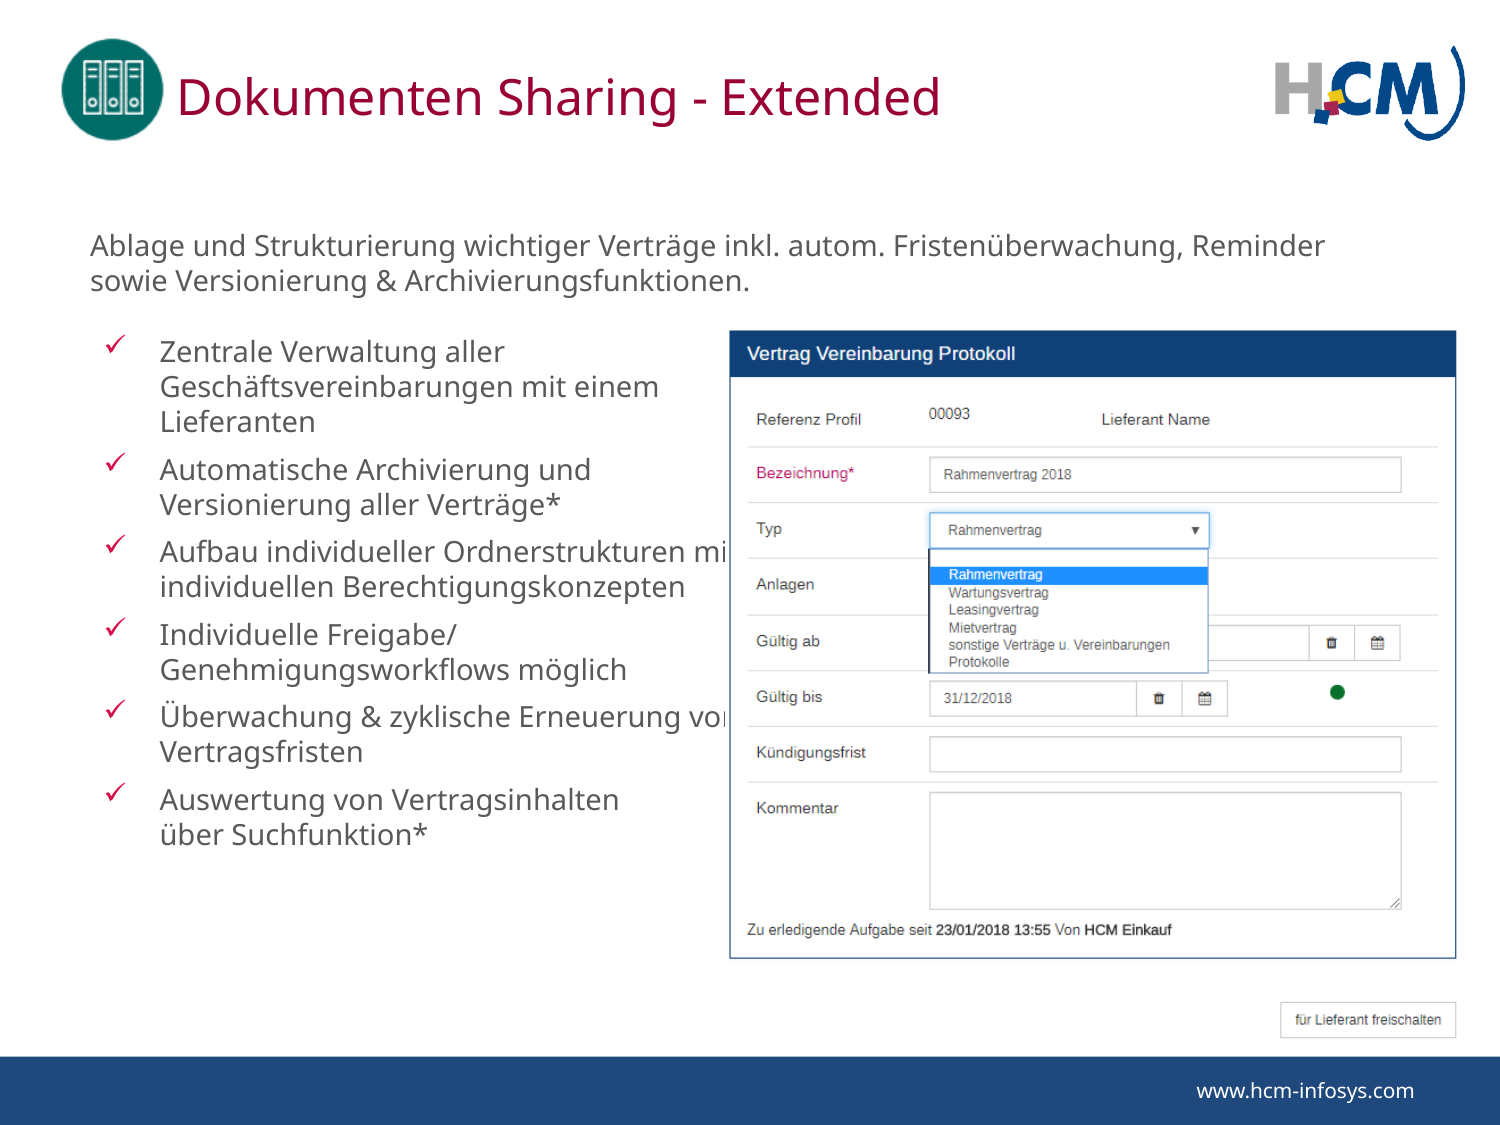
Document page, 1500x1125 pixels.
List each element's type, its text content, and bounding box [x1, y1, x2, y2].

picture [724, 326, 1462, 1044]
picture [1269, 42, 1471, 143]
text_box Zentrale Verwaltung aller Geschäftsvereinbarungen mit einem Lieferanten Automatische Archivierung und Versionierung aller Verträge* Aufbau individueller Ordnerstrukturen mit individuellen Berechtigungskonzepten Individuelle Freigabe/ Genehmigungsworkflows möglich Überwachung & zyklische Erneuerung von Vertragsfristen Auswertung von Vertragsinhalten über Suchfunktion* [88, 326, 722, 859]
list Ablage und Strukturierung wichtiger Verträge inkl. autom. Fristenüberwachung, Reminder sowie Versionierung & Archivierungsfunktionen. [75, 219, 1425, 327]
title Dokumenten Sharing - Extended [170, 42, 1247, 149]
picture [59, 35, 168, 145]
